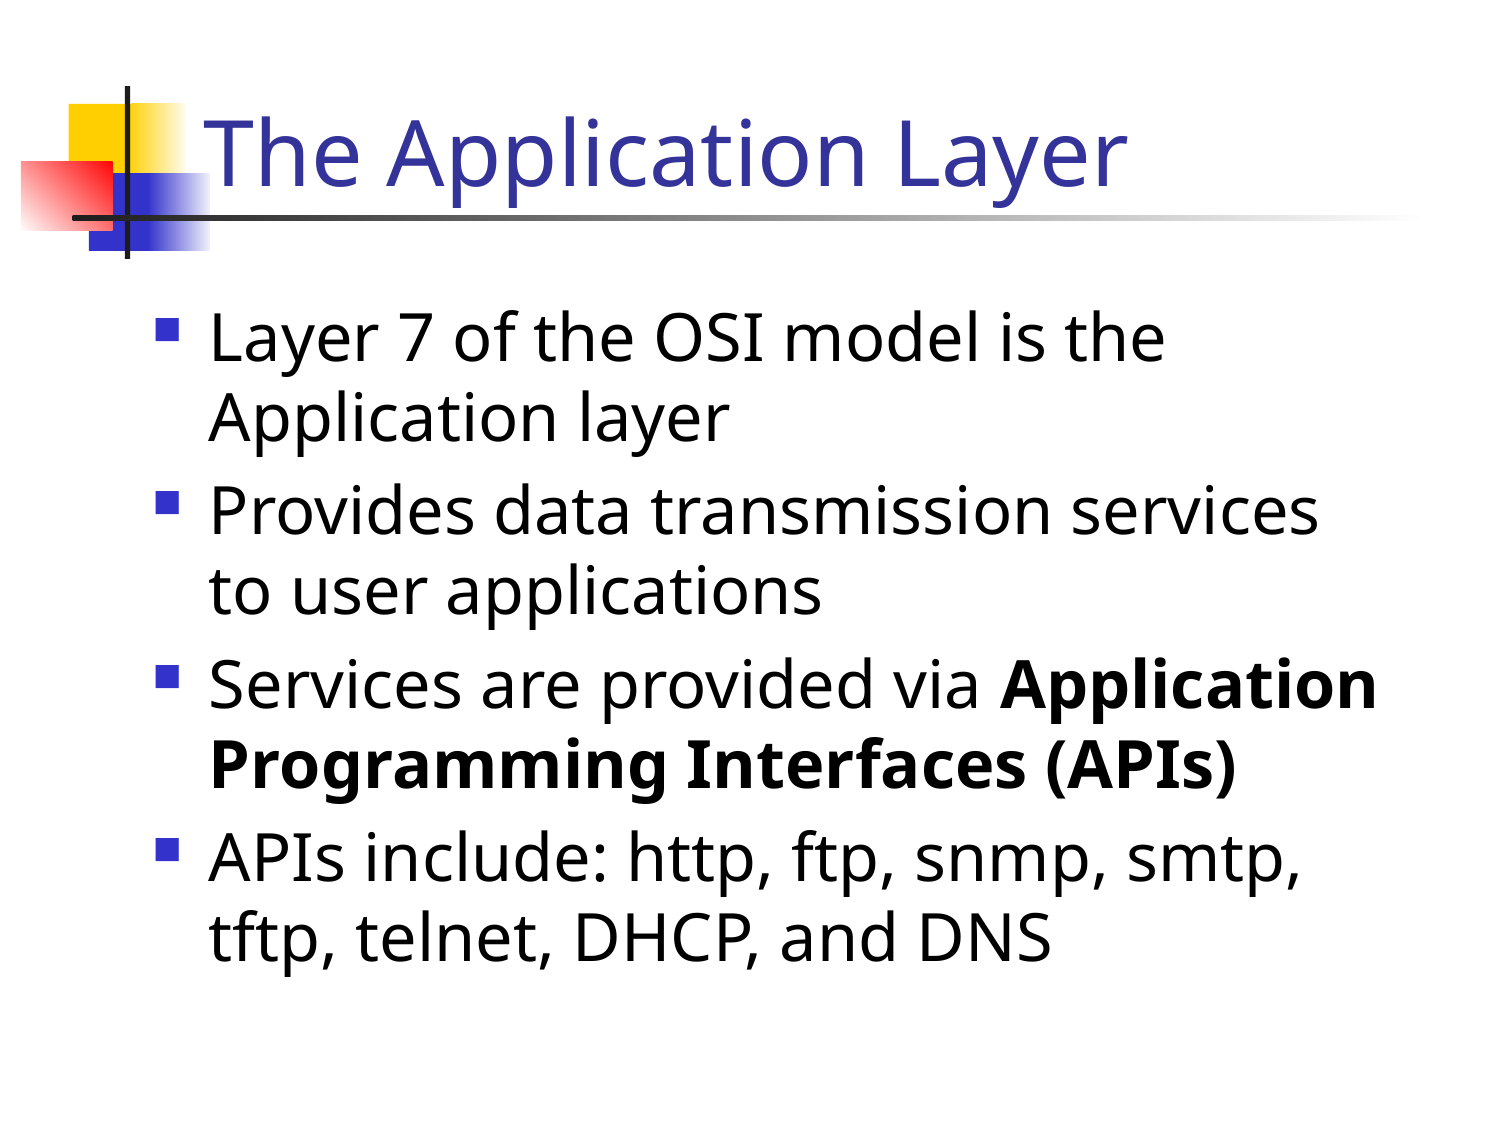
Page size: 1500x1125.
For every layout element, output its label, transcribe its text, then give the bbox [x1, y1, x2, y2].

list Layer 7 of the OSI model is the Application layer Provides data transmission services to user applications Services are provided via Application Programming Interfaces (APIs) APIs include: http, ftp, snmp, smtp, tftp, telnet, DHCP, and DNS [137, 287, 1413, 963]
title The Application Layer [188, 24, 1468, 213]
